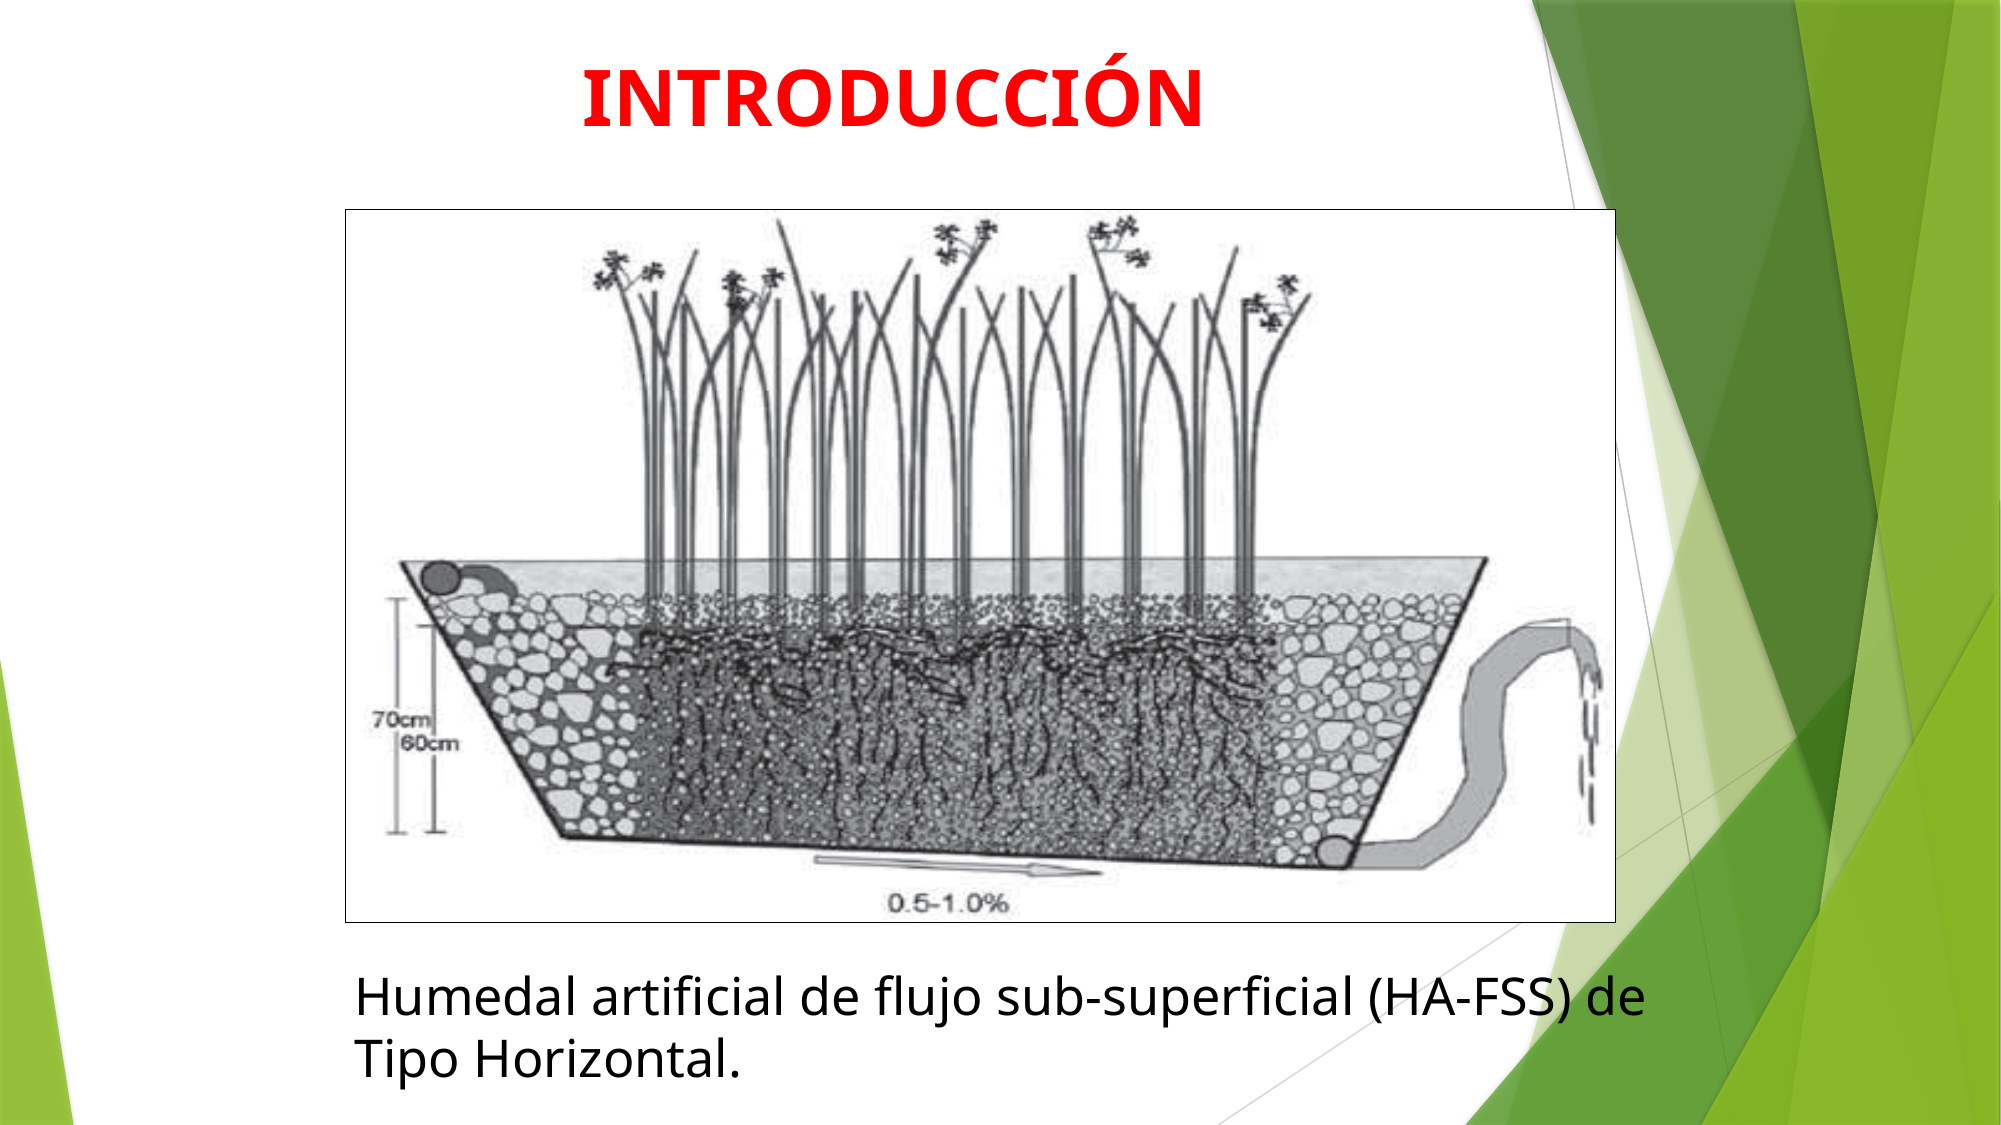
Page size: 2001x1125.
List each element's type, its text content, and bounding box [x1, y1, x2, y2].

text_box Humedal artificial de flujo sub-superficial (HA-FSS) de Tipo Horizontal. [339, 956, 1676, 1096]
text_box INTRODUCCIÓN [567, 40, 1255, 173]
picture [344, 208, 1617, 924]
